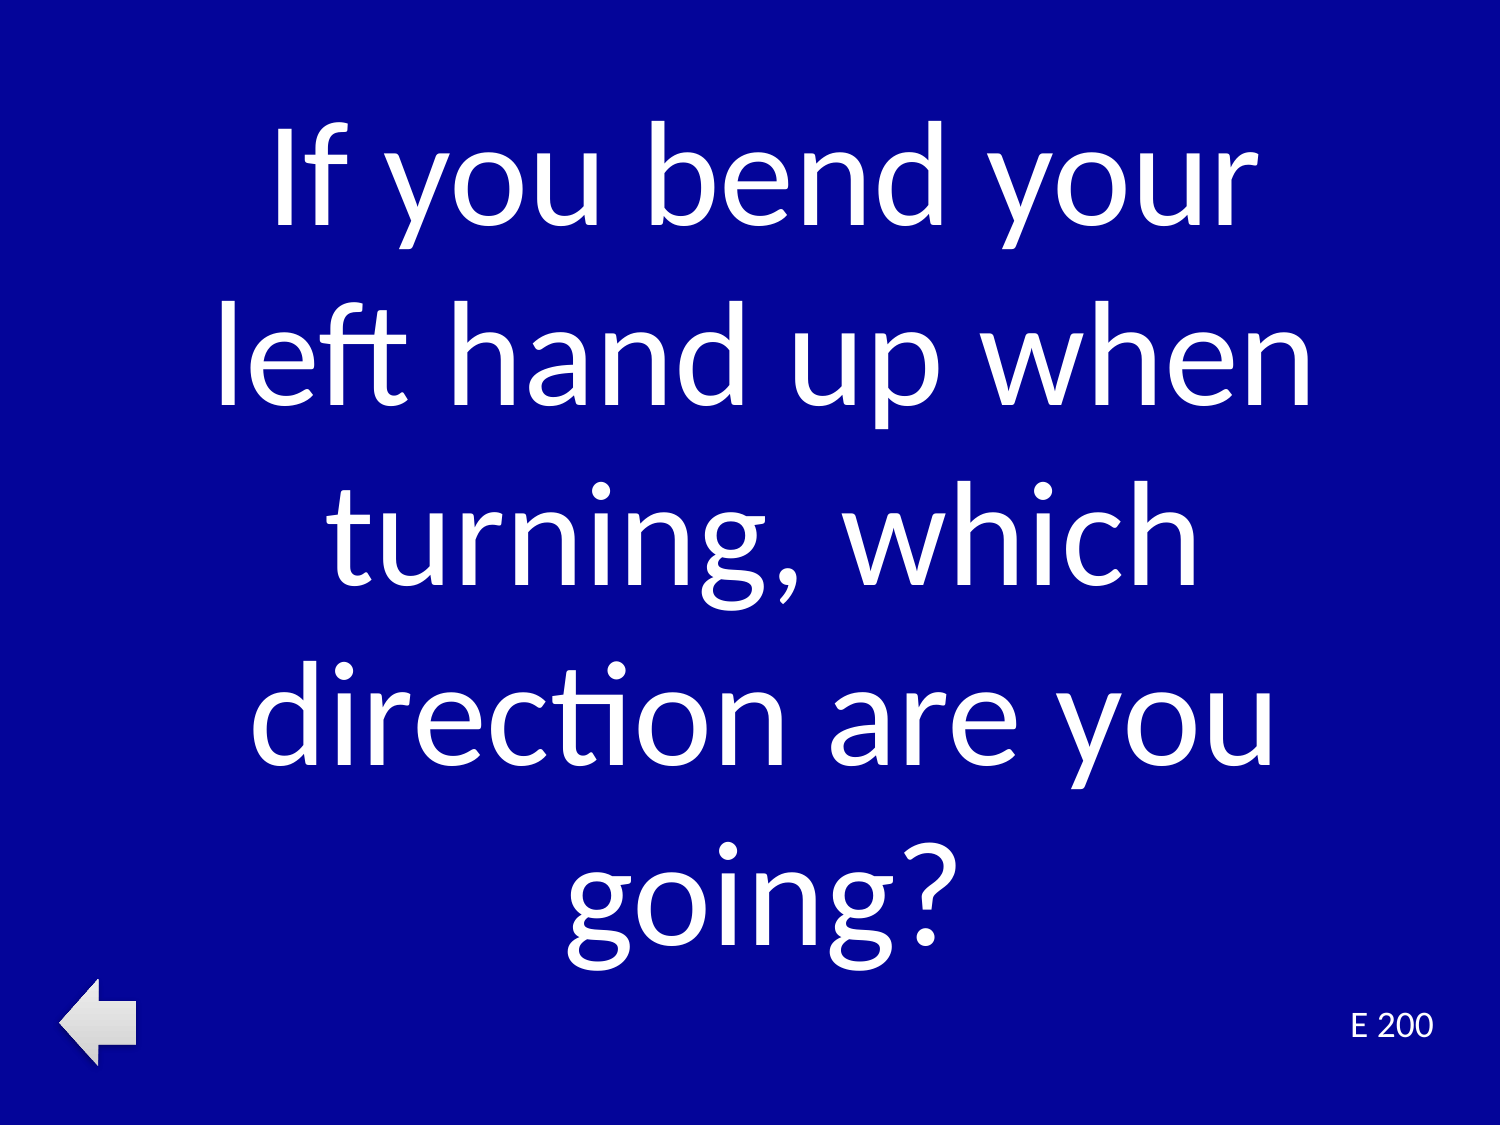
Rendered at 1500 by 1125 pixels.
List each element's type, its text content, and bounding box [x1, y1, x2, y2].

text_box E 200 [1321, 992, 1463, 1053]
text_box [58, 978, 138, 1067]
text_box If you bend your left hand up when turning, which direction are you going? [136, 68, 1393, 984]
